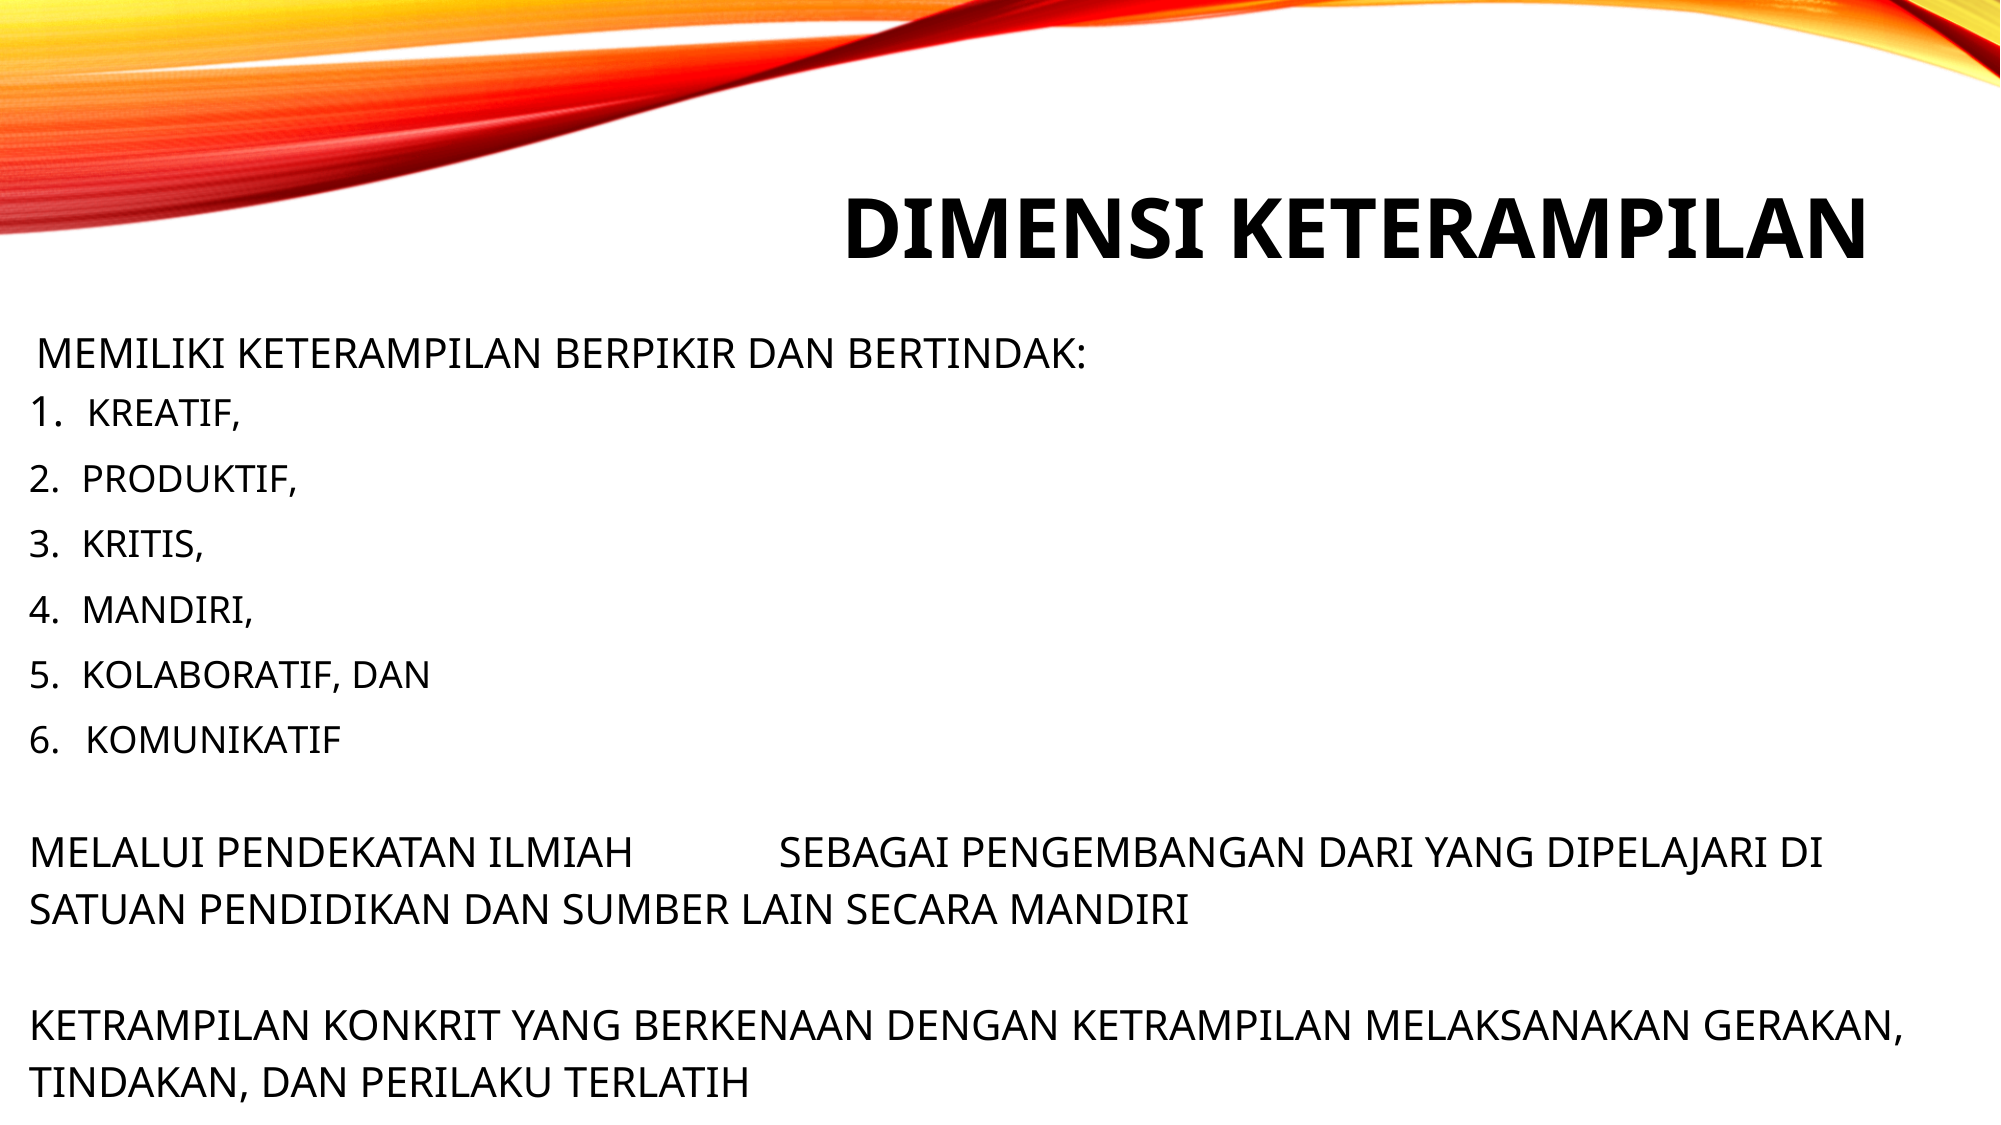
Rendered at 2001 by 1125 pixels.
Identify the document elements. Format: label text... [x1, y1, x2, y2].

picture [0, 0, 2000, 237]
title DIMENSI KETERAMPILAN [474, 125, 1888, 294]
text_box MEMILIKI KETERAMPILAN BERPIKIR DAN BERTINDAK: 1. KREATIF, 2. PRODUKTIF, 3. KRITIS, 4. MANDIRI, 5. KOLABORATIF, DAN KOMUNIKATIF MELALUI PENDEKATAN ILMIAH SEBAGAI PENGEMBANGAN DARI YANG DIPELAJARI DI SATUAN PENDIDIKAN DAN SUMBER LAIN SECARA MANDIRI KETRAMPILAN KONKRIT YANG BERKENAAN DENGAN KETRAMPILAN MELAKSANAKAN GERAKAN, TINDAKAN, DAN PERILAKU TERLATIH [0, 294, 2000, 1114]
